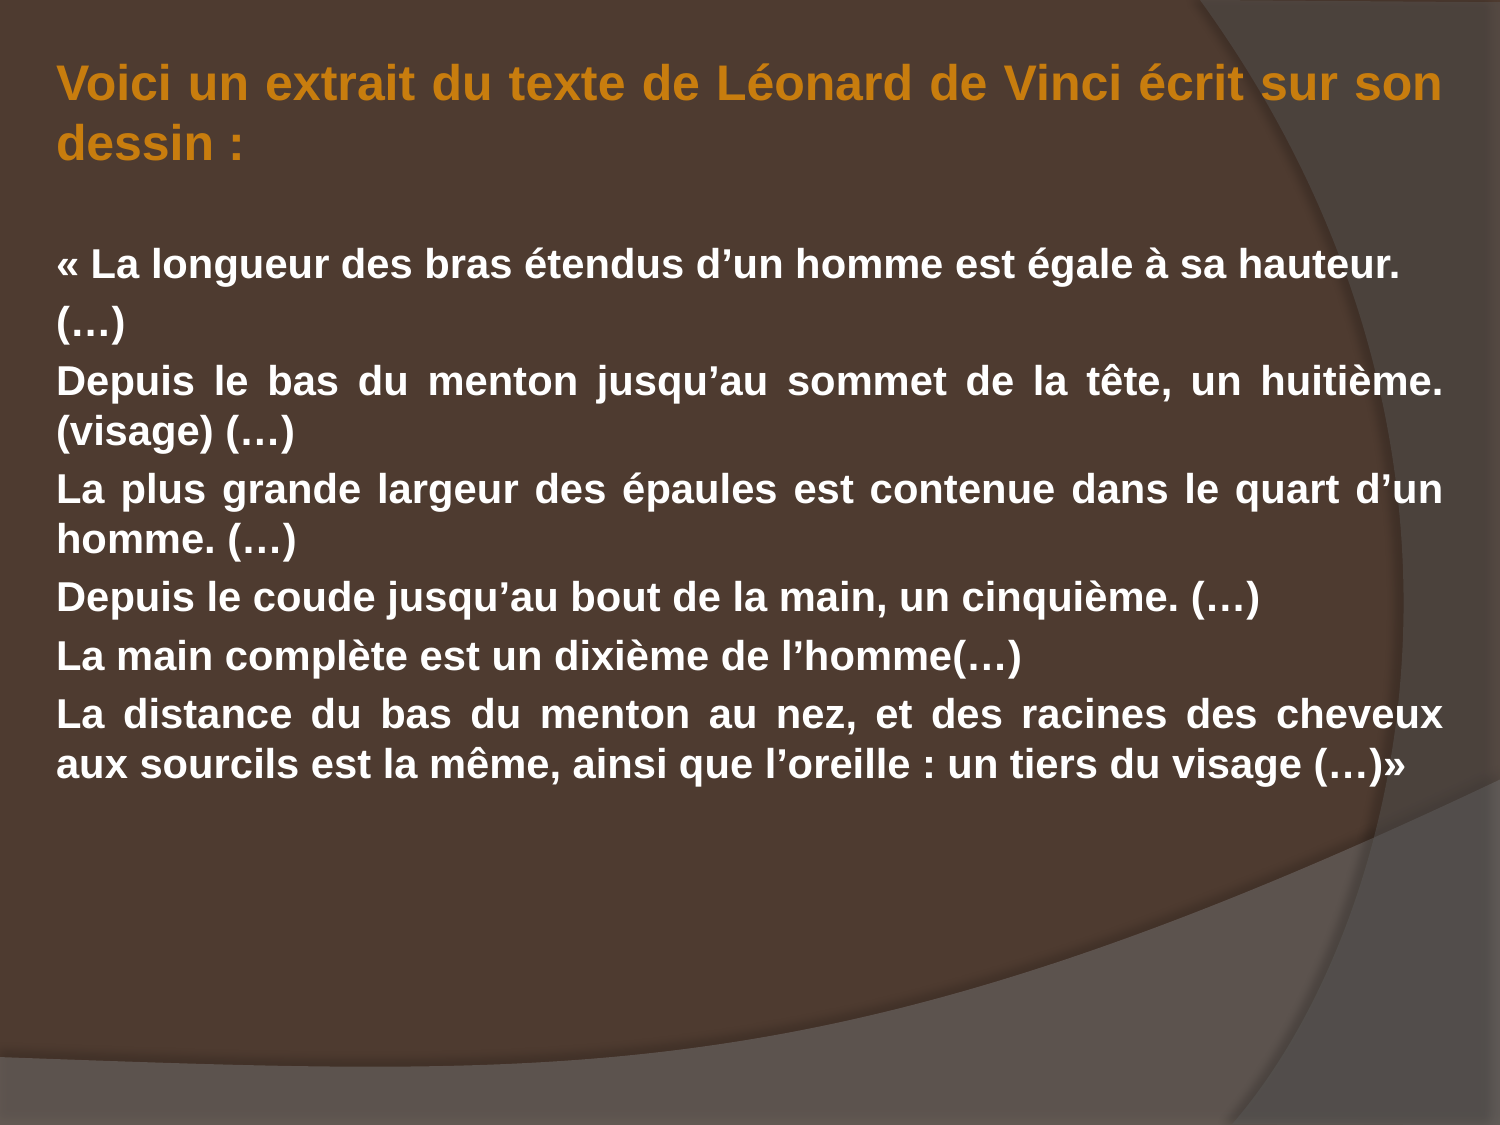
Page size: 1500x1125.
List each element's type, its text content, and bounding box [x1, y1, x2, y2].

list Voici un extrait du texte de Léonard de Vinci écrit sur son dessin : « La longueur des bras étendus d’un homme est égale à sa hauteur. (…) Depuis le bas du menton jusqu’au sommet de la tête, un huitième. (visage) (…) La plus grande largeur des épaules est contenue dans le quart d’un homme. (…) Depuis le coude jusqu’au bout de la main, un cinquième. (…) La main complète est un dixième de l’homme(…) La distance du bas du menton au nez, et des racines des cheveux aux sourcils est la même, ainsi que l’oreille : un tiers du visage (…)» [41, 42, 1459, 1094]
